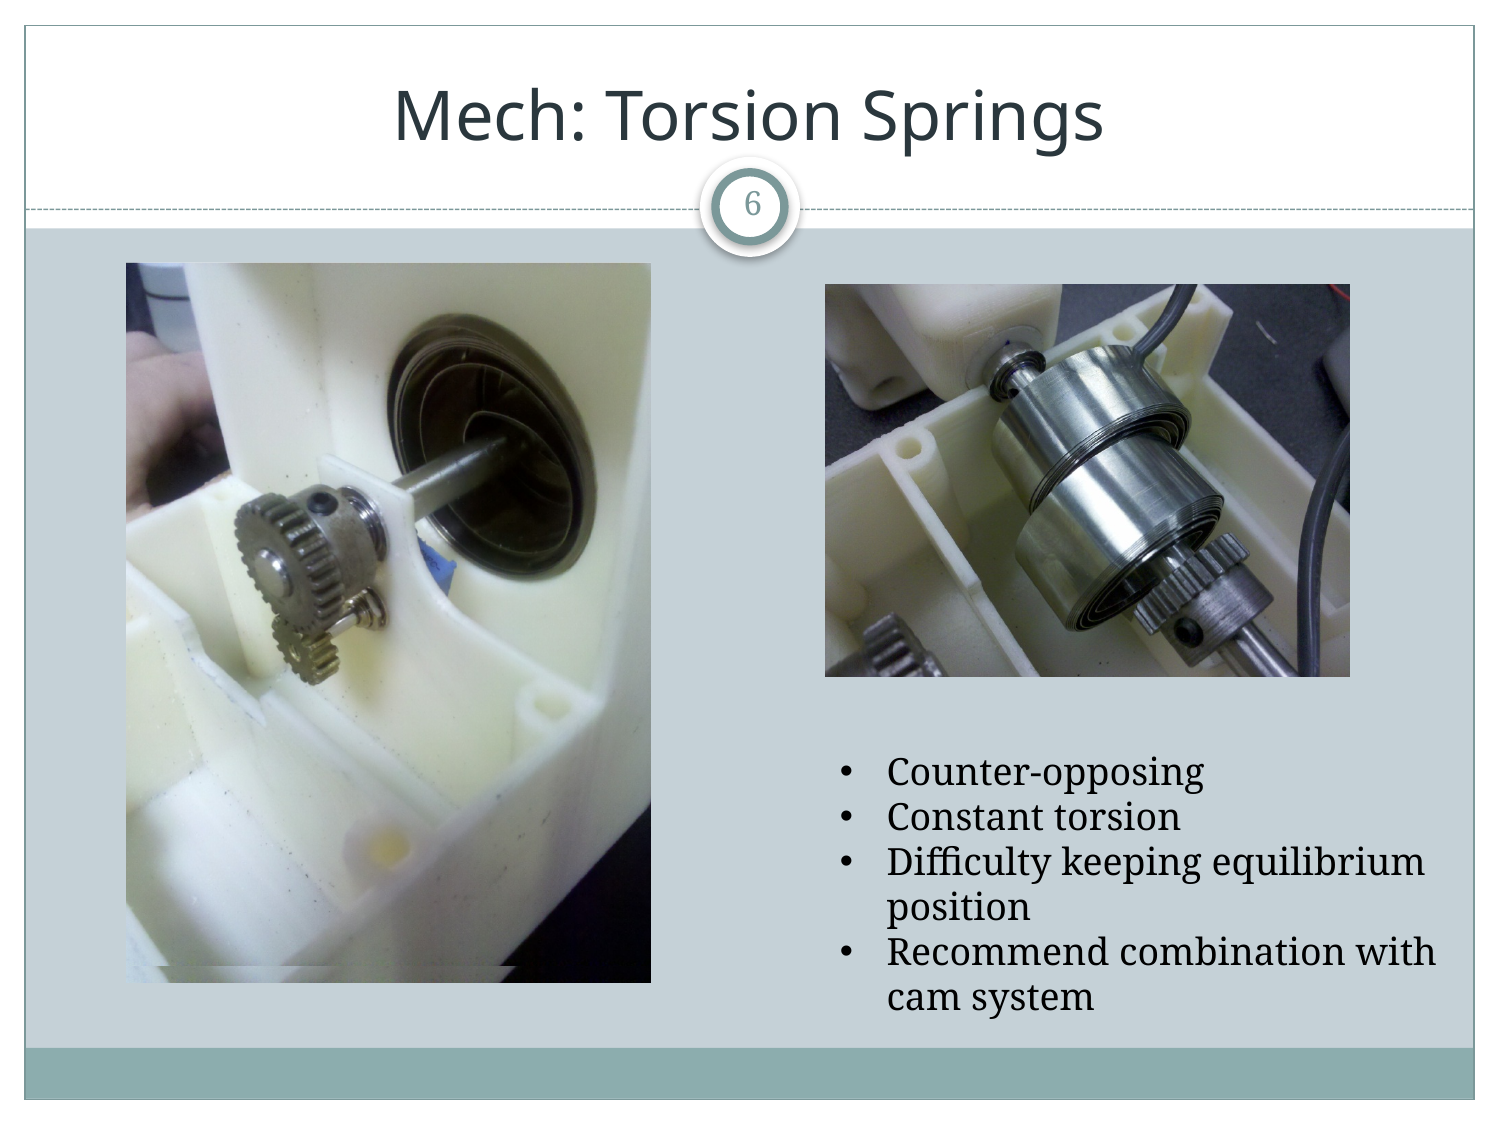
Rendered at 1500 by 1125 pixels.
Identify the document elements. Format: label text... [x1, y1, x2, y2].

text_box Counter-opposing Constant torsion Difficulty keeping equilibrium position Recommend combination with cam system [825, 740, 1463, 1026]
slide_number 6 [715, 168, 791, 241]
picture [35, 263, 740, 983]
title Mech: Torsion Springs [49, 37, 1450, 162]
picture [824, 284, 1351, 678]
